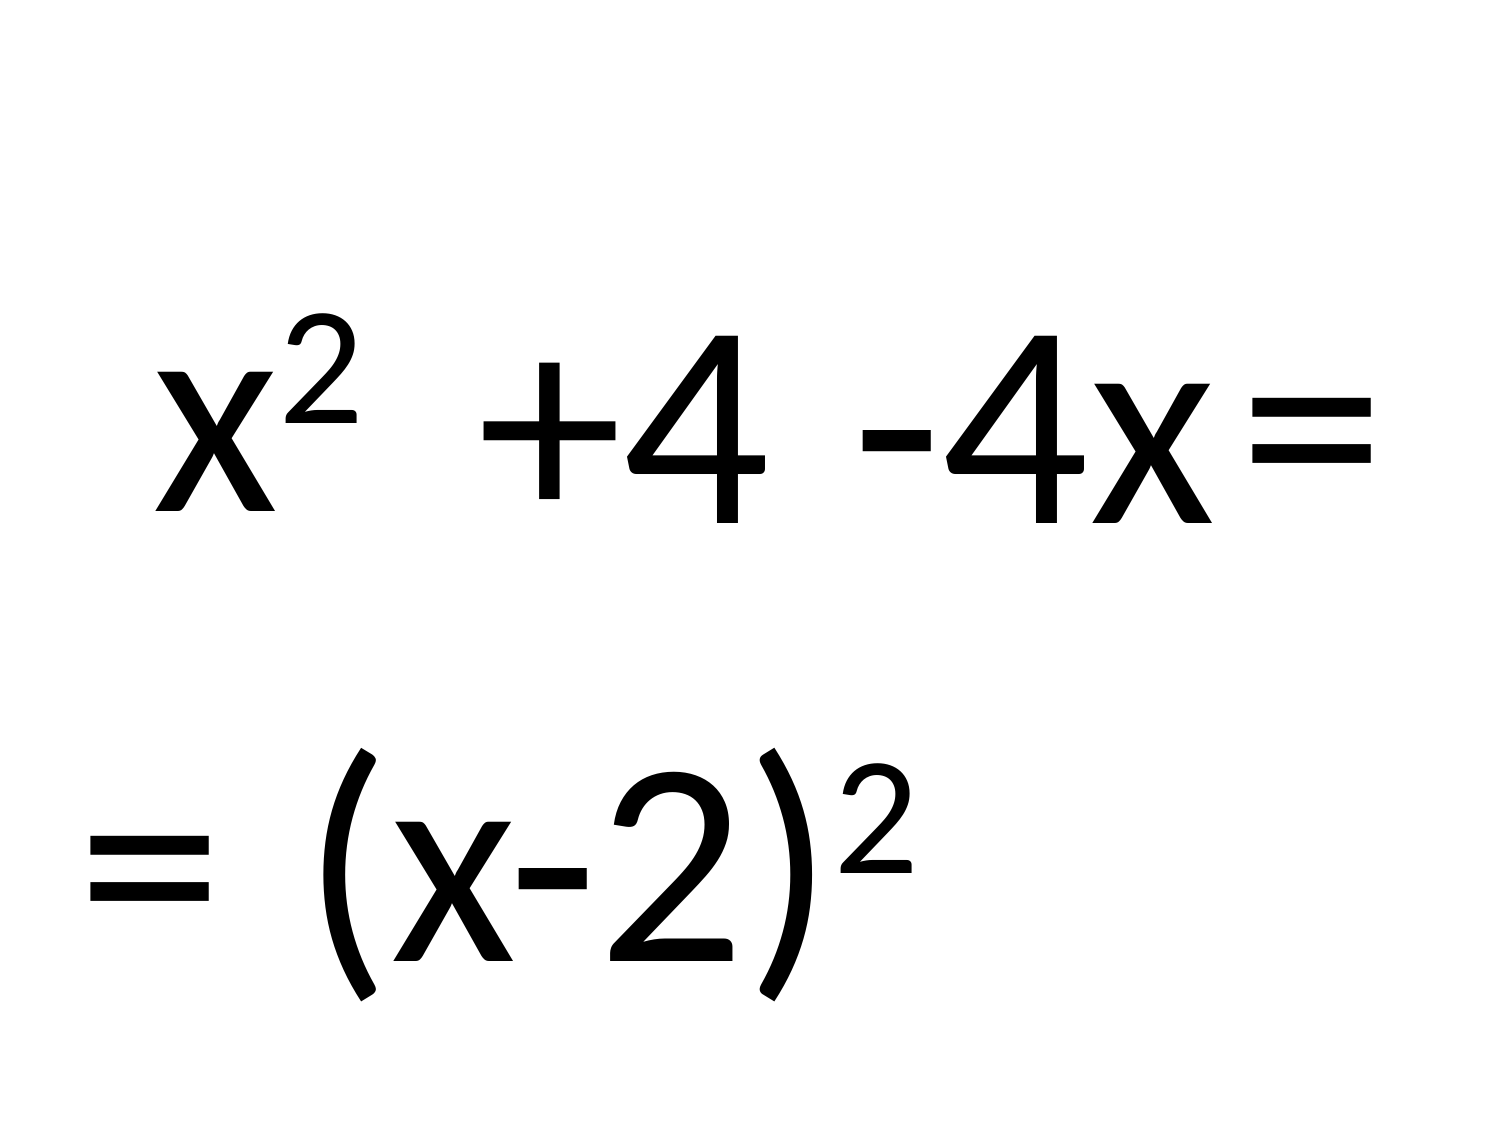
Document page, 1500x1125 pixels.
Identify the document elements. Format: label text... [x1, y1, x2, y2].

text_box x2 [137, 212, 450, 578]
text_box = [62, 662, 287, 1028]
text_box = [1224, 224, 1500, 590]
text_box +4 [462, 224, 900, 635]
text_box -4x [900, 224, 1224, 590]
text_box (x-2)2 [287, 662, 1163, 1028]
